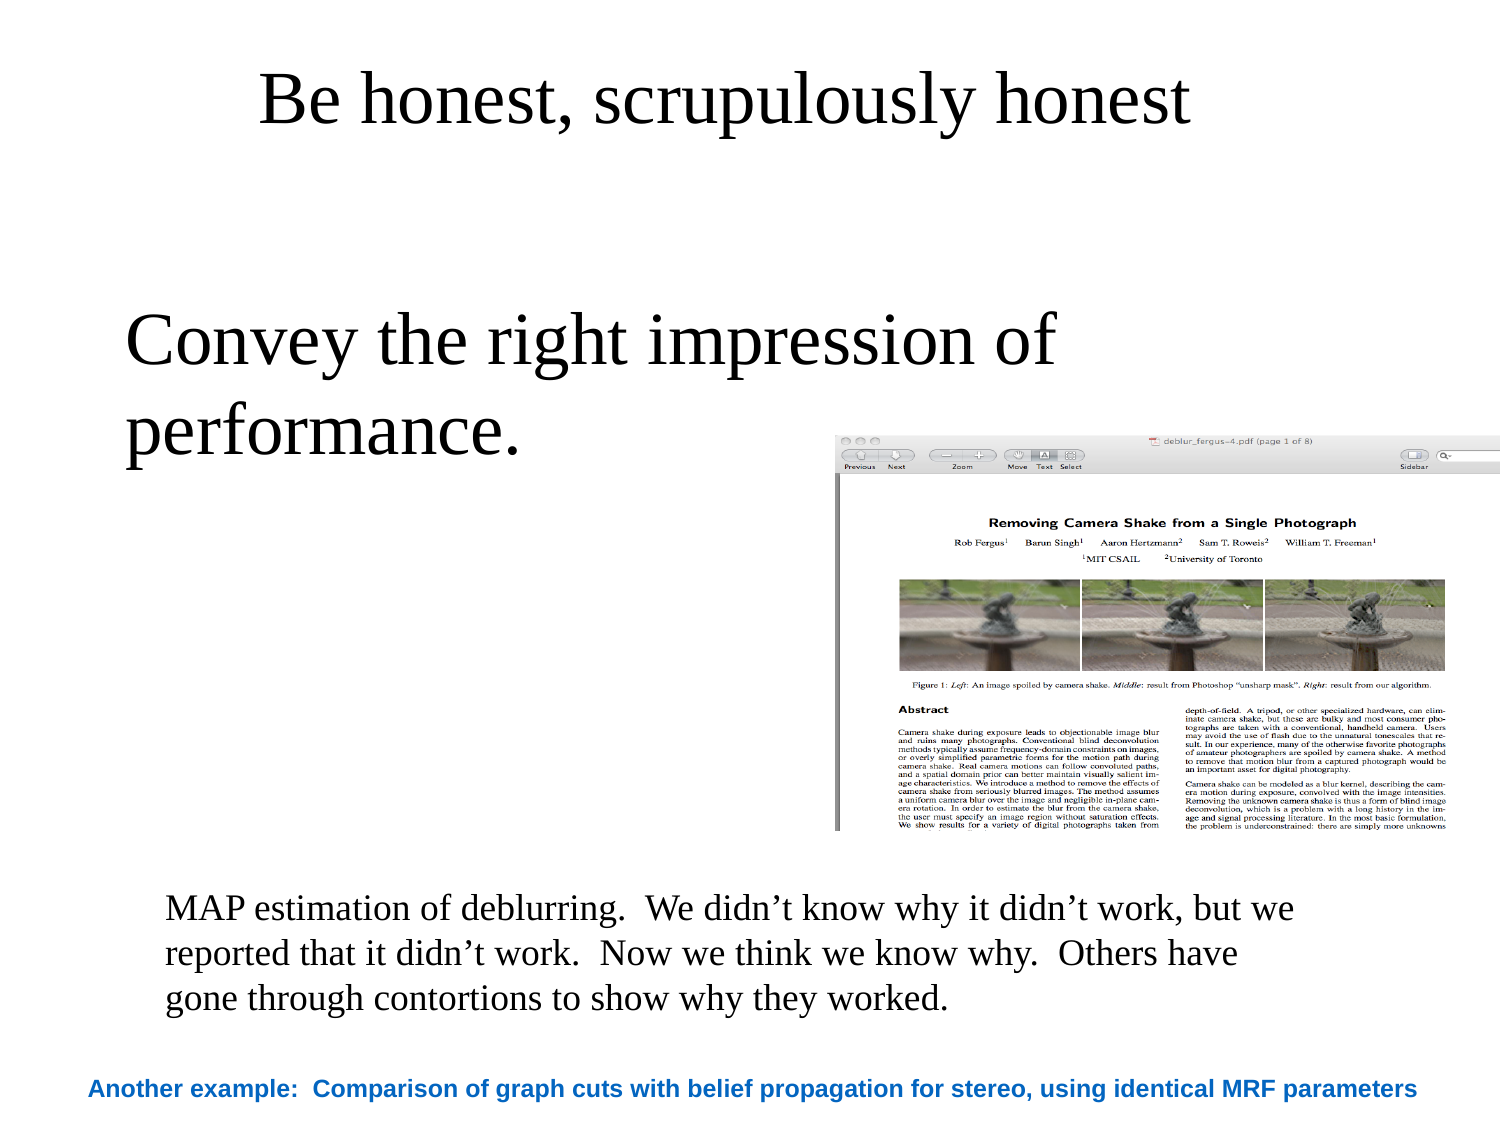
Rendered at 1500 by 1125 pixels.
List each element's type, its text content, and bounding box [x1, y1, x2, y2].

text_box MAP estimation of deblurring. We didn’t know why it didn’t work, but we reported that it didn’t work. Now we think we know why. Others have gone through contortions to show why they worked. [150, 874, 1336, 1027]
title Be honest, scrupulously honest [86, 0, 1363, 188]
picture [835, 435, 1500, 831]
text_box Convey the right impression of performance. [110, 280, 1388, 478]
text_box Another example: Comparison of graph cuts with belief propagation for stereo, using identical MRF parameters [79, 1064, 1430, 1111]
